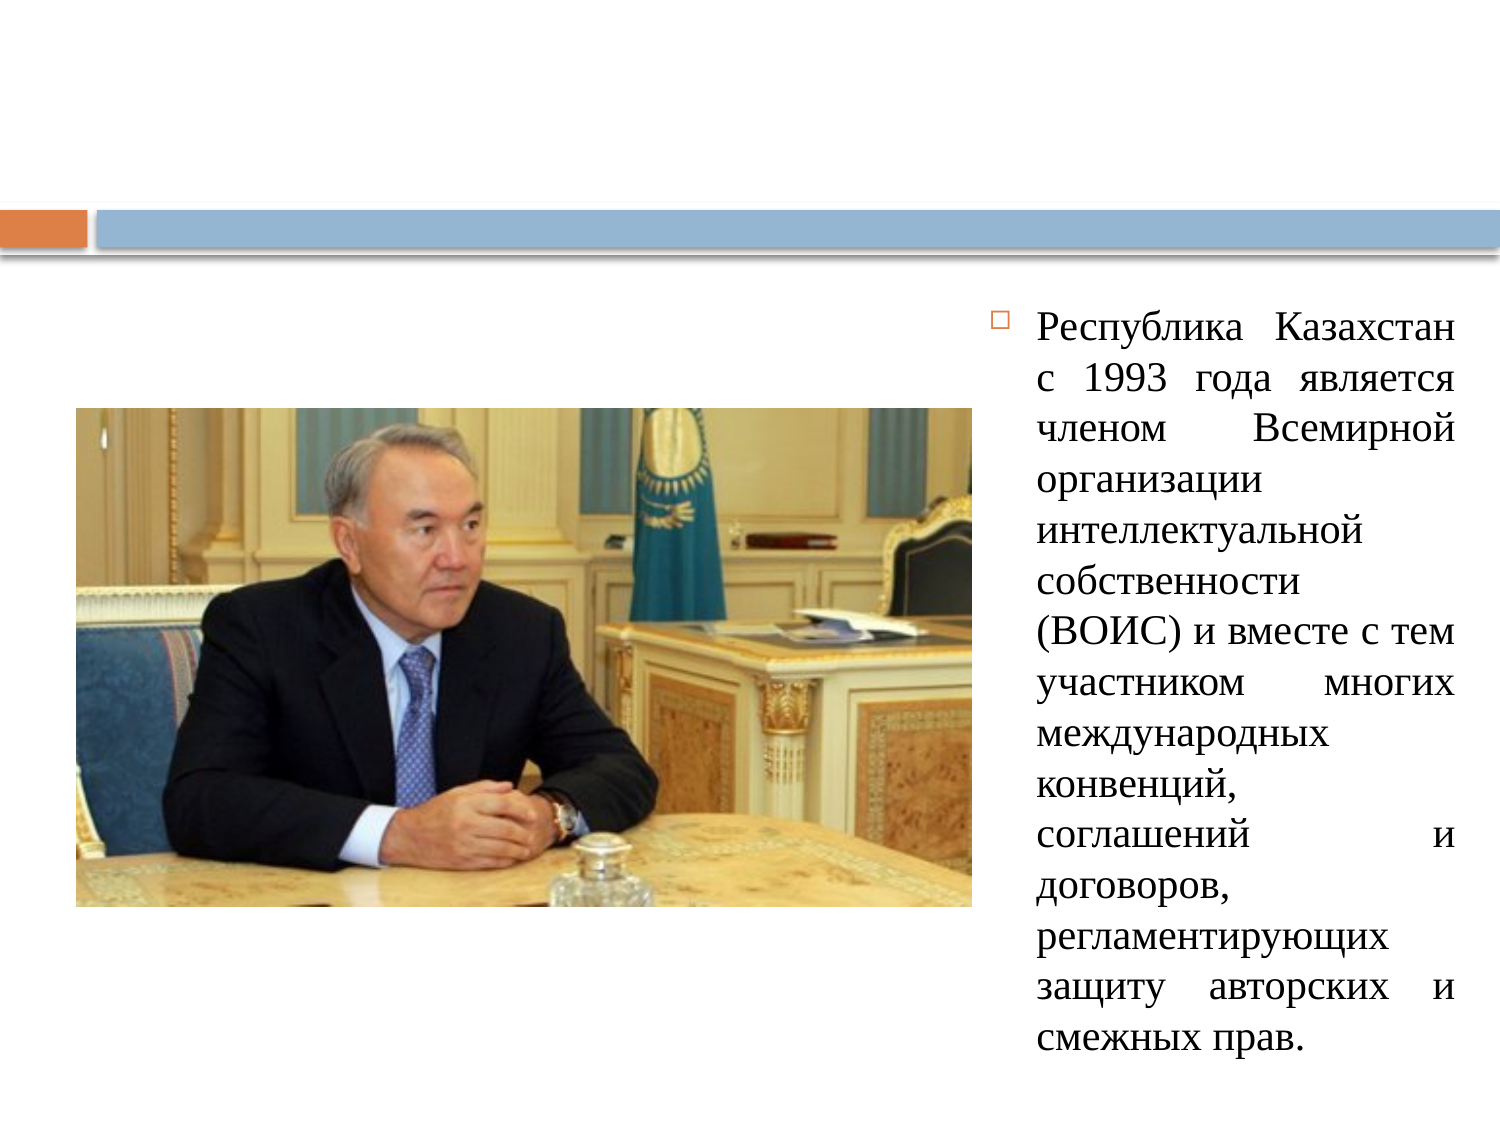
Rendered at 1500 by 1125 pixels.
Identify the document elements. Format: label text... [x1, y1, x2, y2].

picture [76, 408, 972, 907]
list Республика Казахстан с 1993 года является членом Всемирной организации интеллектуальной собственности (ВОИС) и вместе с тем участником многих международных конвенций, соглашений и договоров, регламентирующих защиту авторских и смежных прав. [974, 290, 1471, 1094]
